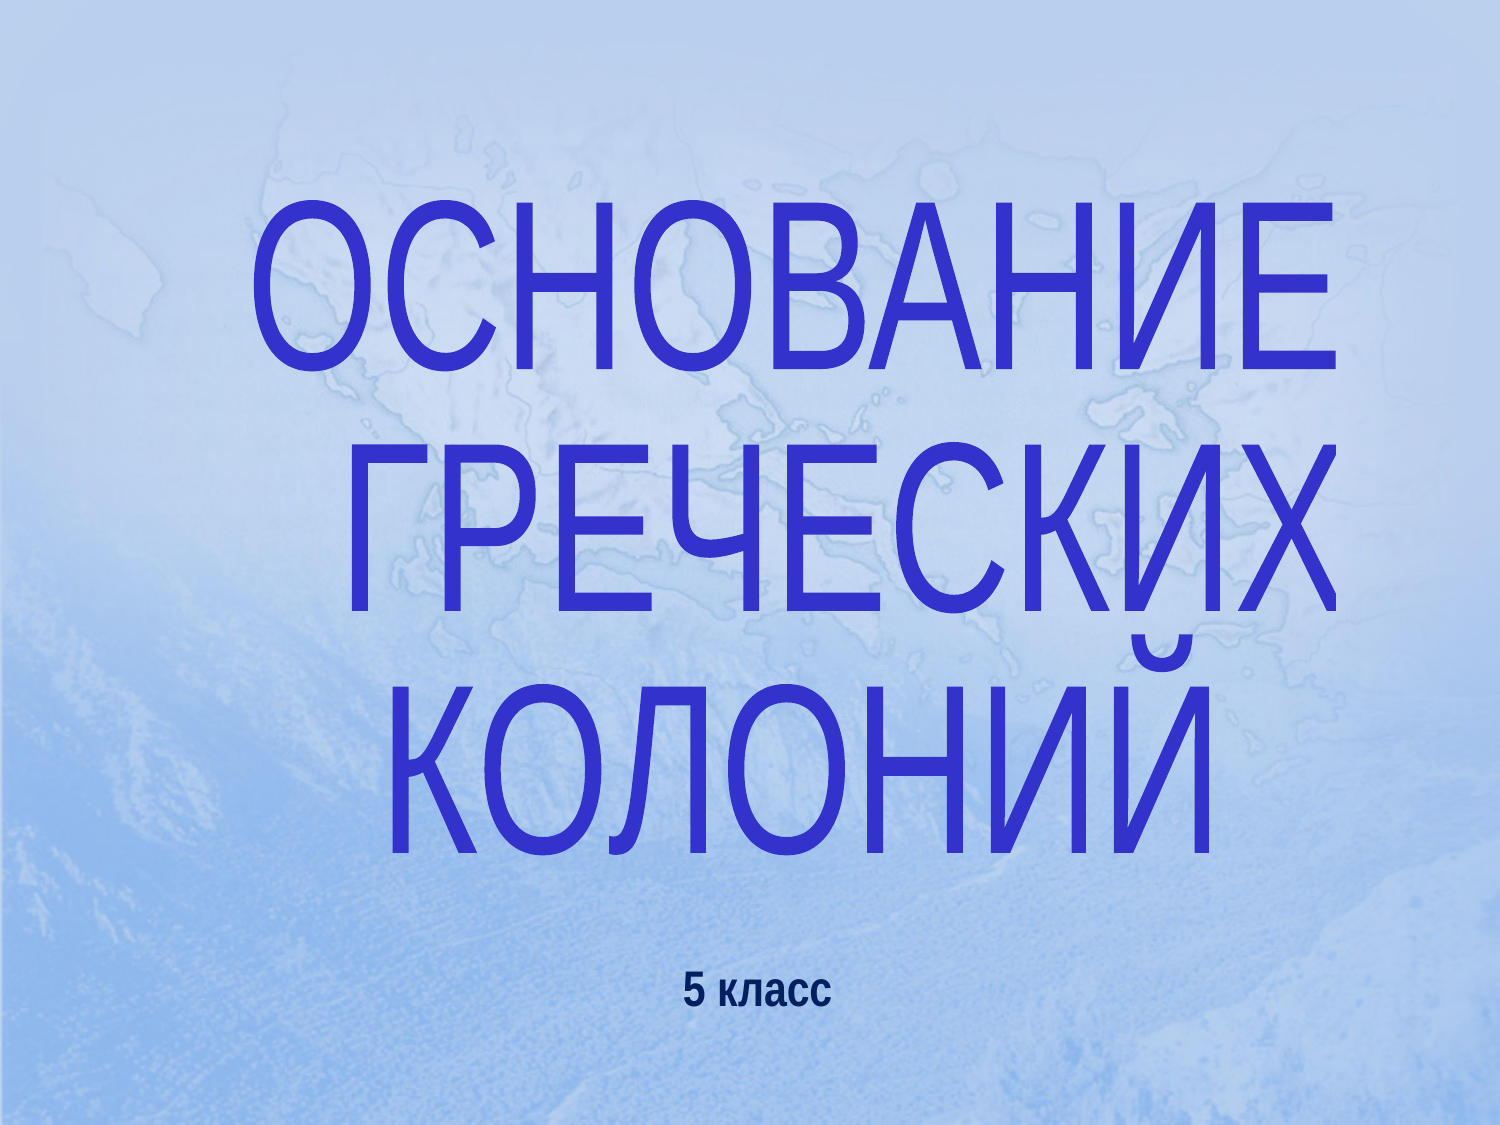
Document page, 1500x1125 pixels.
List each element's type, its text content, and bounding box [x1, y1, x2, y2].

text_box 5 класс [527, 949, 988, 1024]
picture [0, 0, 1500, 1125]
